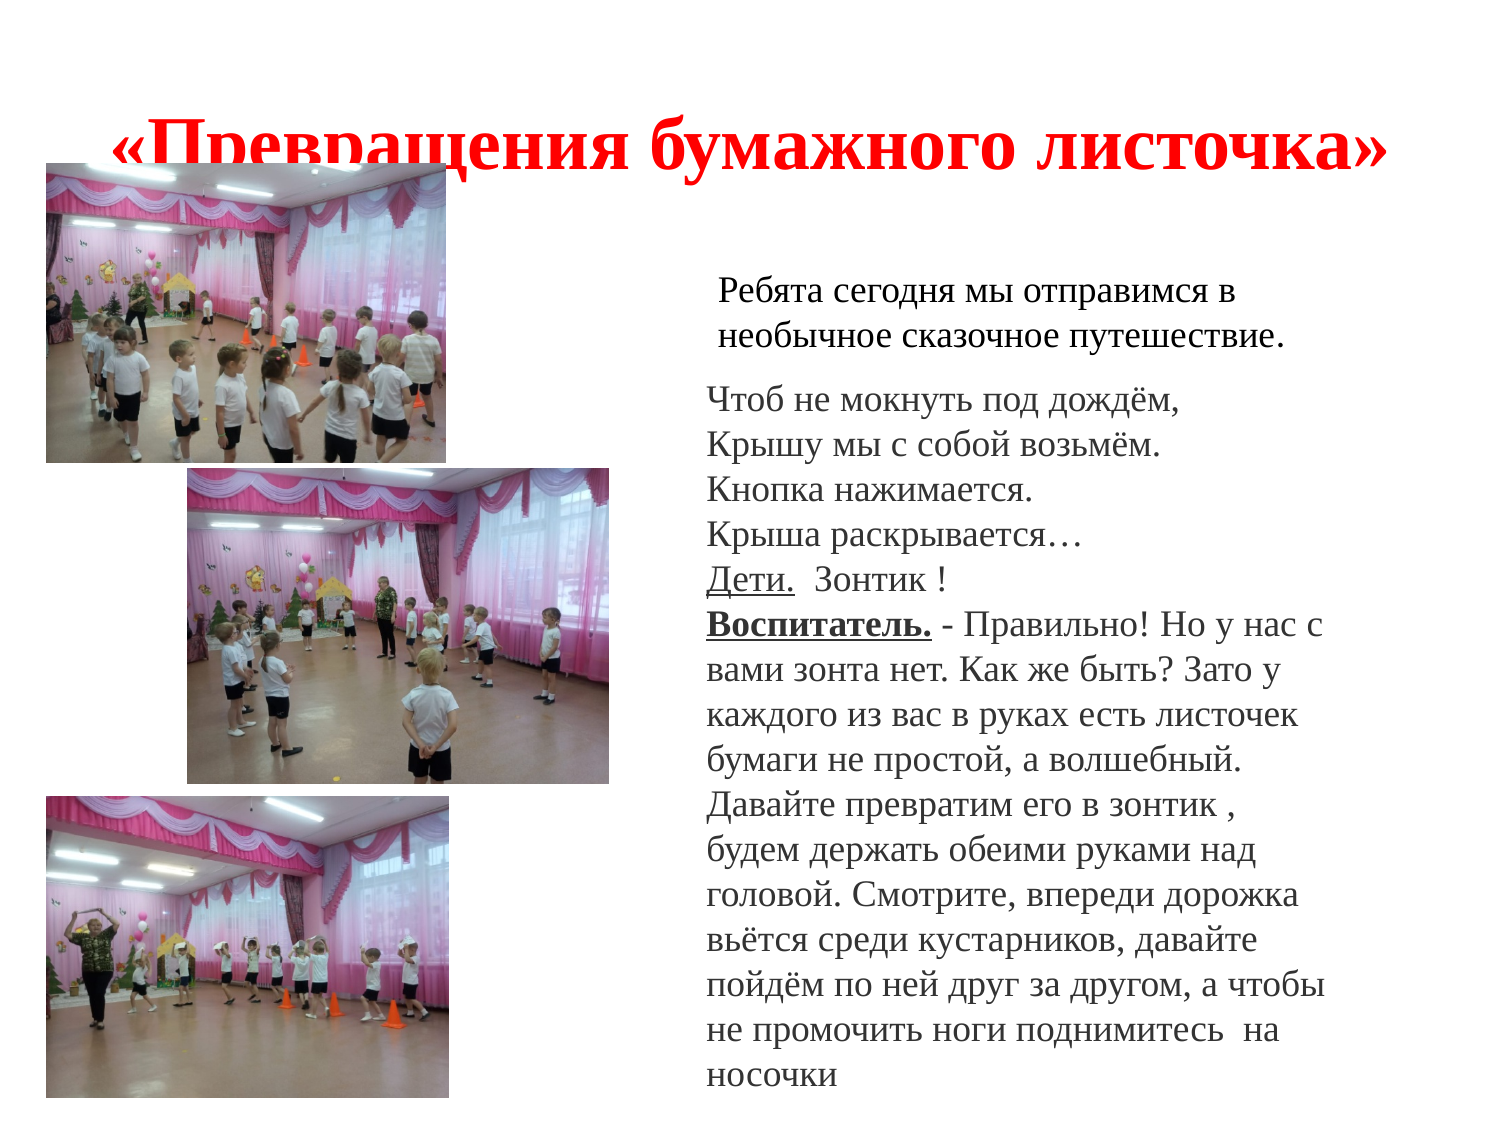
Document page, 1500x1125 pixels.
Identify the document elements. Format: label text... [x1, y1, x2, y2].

text_box Ребята сегодня мы отправимся в необычное сказочное путешествие. [703, 257, 1348, 363]
picture [46, 163, 446, 463]
title «Превращения бумажного листочка» [75, 45, 1425, 233]
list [187, 468, 609, 785]
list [46, 796, 449, 1098]
text_box Чтоб не мокнуть под дождём, Крышу мы с собой возьмём. Кнопка нажимается. Крыша раскрывается… Дети. Зонтик ! Воспитатель. - Правильно! Но у нас с вами зонта нет. Как же быть? Зато у каждого из вас в руках есть листочек бумаги не простой, а волшебный. Давайте превратим его в зонтик , будем держать обеими руками над головой. Смотрите, впереди дорожка вьётся среди кустарников, давайте пойдём по ней друг за другом, а чтобы не промочить ноги поднимитесь на носочки [691, 366, 1348, 1102]
